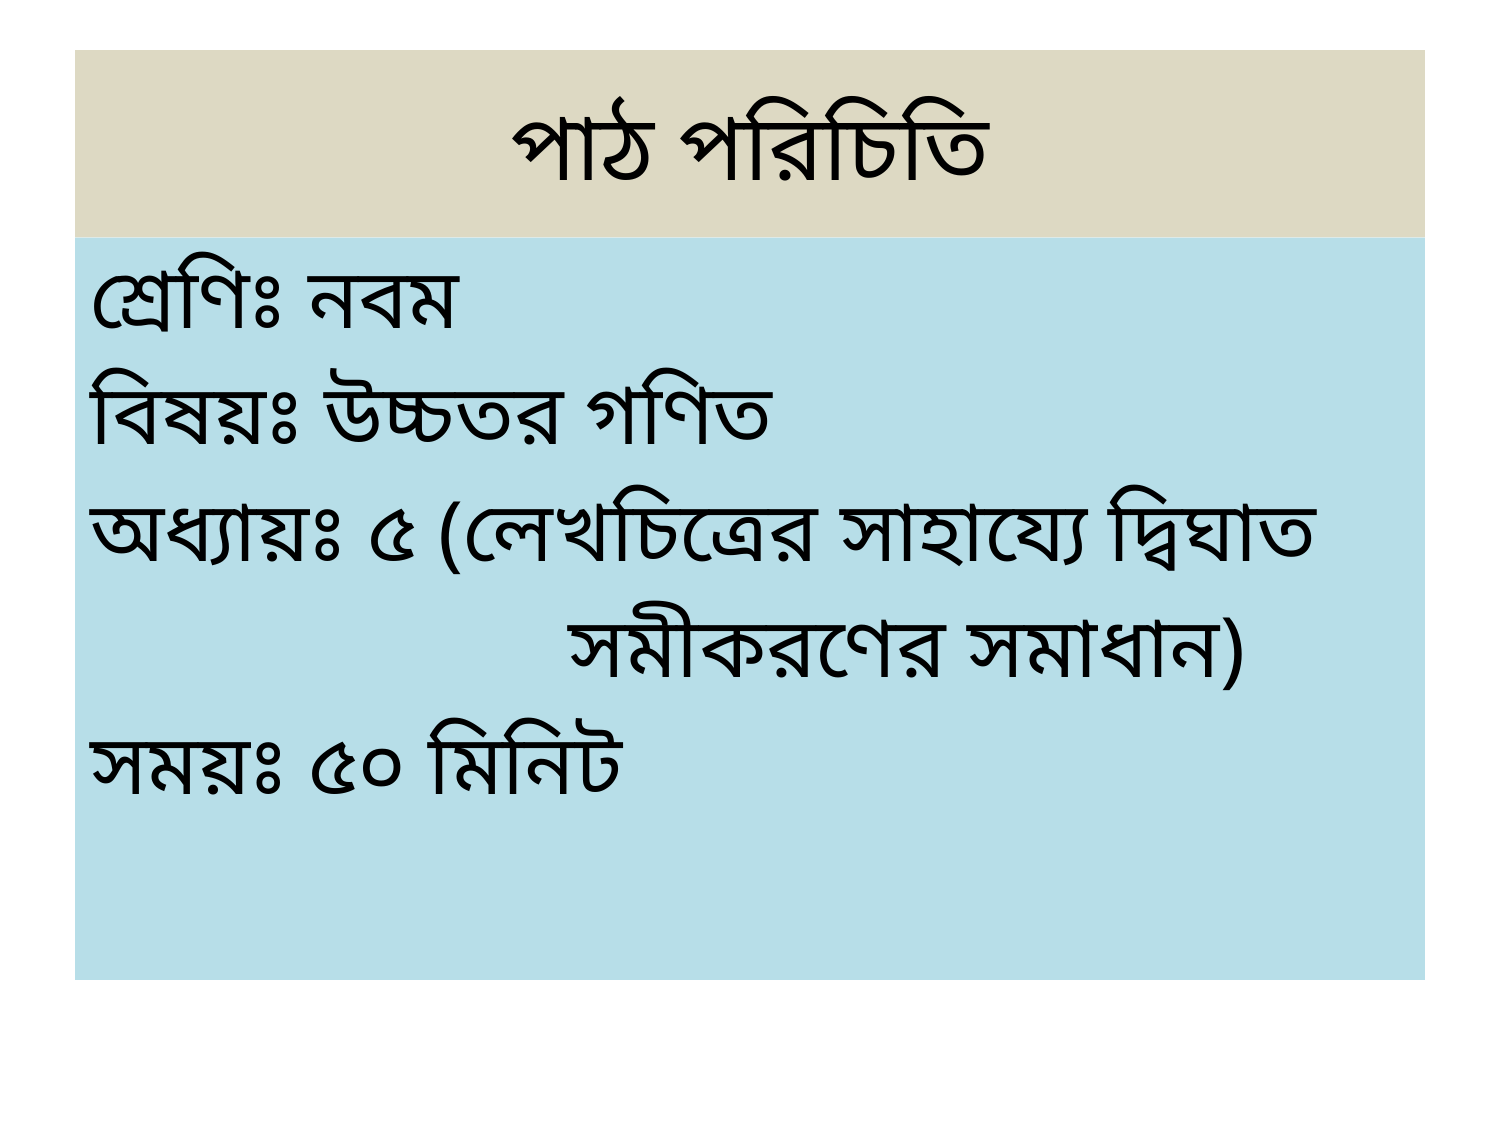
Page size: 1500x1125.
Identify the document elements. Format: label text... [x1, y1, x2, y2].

list শ্রেণিঃ নবম বিষয়ঃ উচ্চতর গণিত অধ্যায়ঃ ৫ (লেখচিত্রের সাহায্যে দ্বিঘাত সমীকরণের সমাধান) সময়ঃ ৫০ মিনিট [75, 237, 1425, 980]
title পাঠ পরিচিতি [75, 50, 1425, 237]
